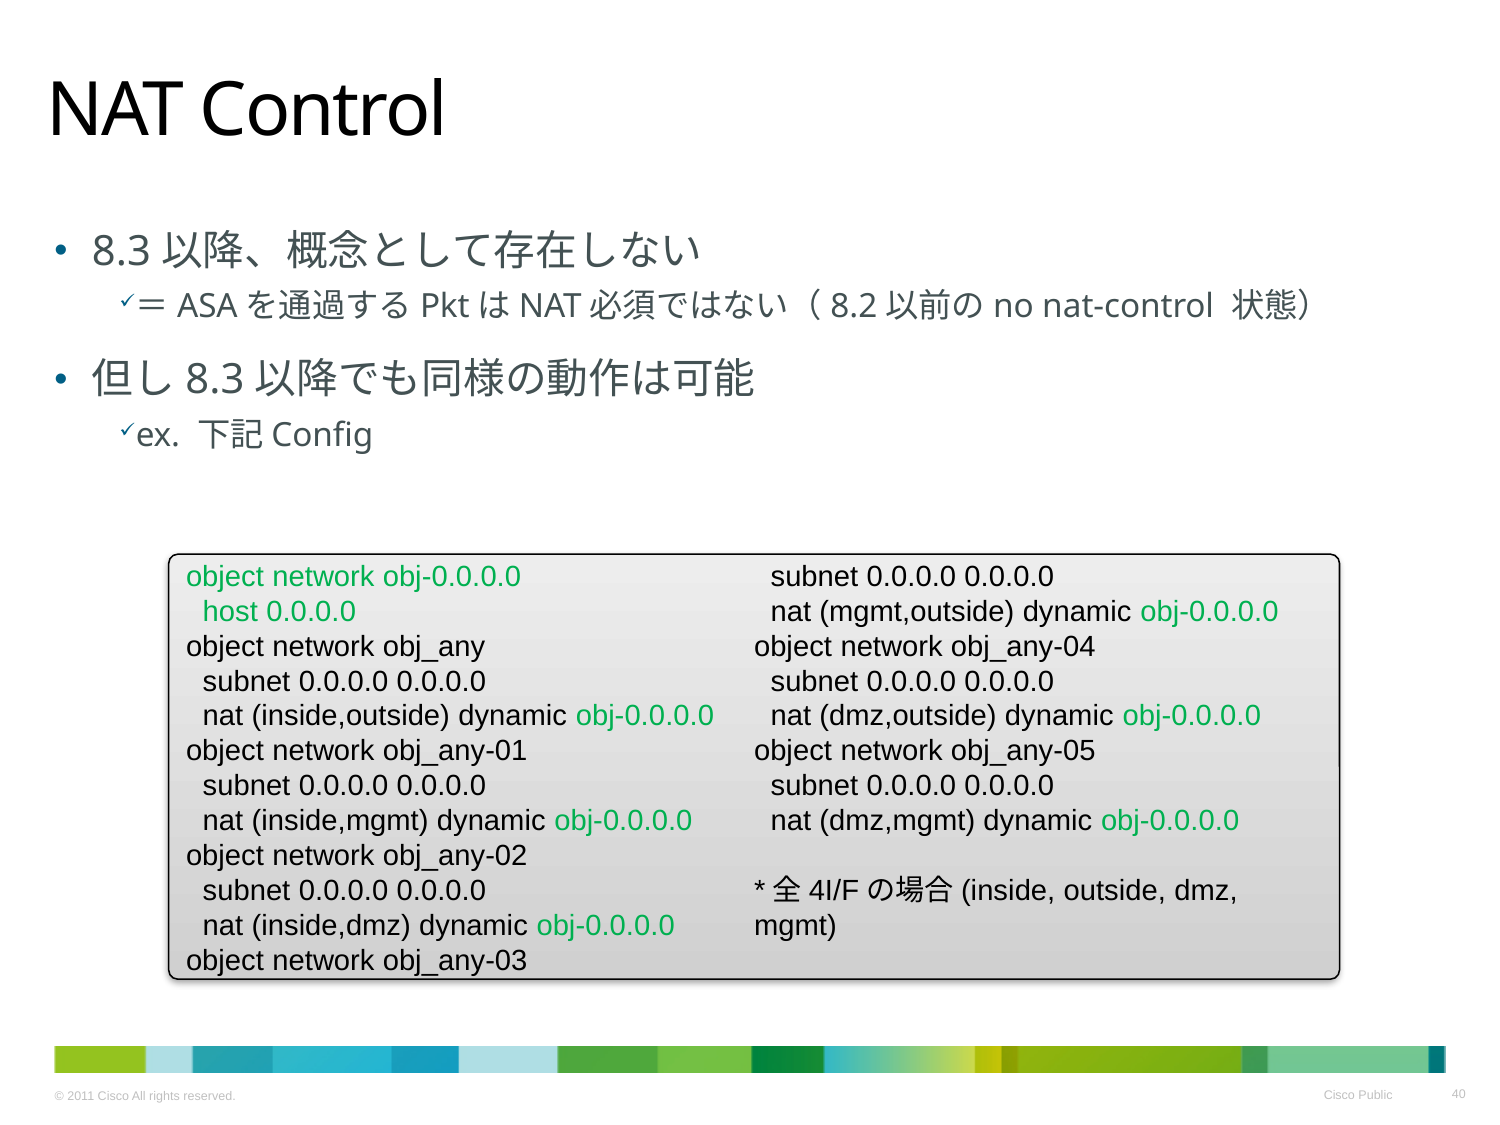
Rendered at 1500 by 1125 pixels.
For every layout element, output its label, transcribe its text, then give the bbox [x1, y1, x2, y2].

picture [54, 1046, 1446, 1073]
text_box object network obj-0.0.0.0 host 0.0.0.0 object network obj_any subnet 0.0.0.0 0.0.0.0 nat (inside,outside) dynamic obj-0.0.0.0 object network obj_any-01 subnet 0.0.0.0 0.0.0.0 nat (inside,mgmt) dynamic obj-0.0.0.0 object network obj_any-02 subnet 0.0.0.0 0.0.0.0 nat (inside,dmz) dynamic obj-0.0.0.0 object network obj_any-03 subnet 0.0.0.0 0.0.0.0 nat (mgmt,outside) dynamic obj-0.0.0.0 object network obj_any-04 subnet 0.0.0.0 0.0.0.0 nat (dmz,outside) dynamic obj-0.0.0.0 object network obj_any-05 subnet 0.0.0.0 0.0.0.0 nat (dmz,mgmt) dynamic obj-0.0.0.0 *全4I/Fの場合(inside, outside, dmz, mgmt) [167, 553, 1341, 980]
list 8.3以降、概念として存在しない ＝ASAを通過するPktはNAT必須ではない（8.2以前のno nat-control 状態） 但し8.3以降でも同様の動作は可能 ex. 下記Config [39, 219, 1447, 615]
title NAT Control [33, 20, 1443, 158]
